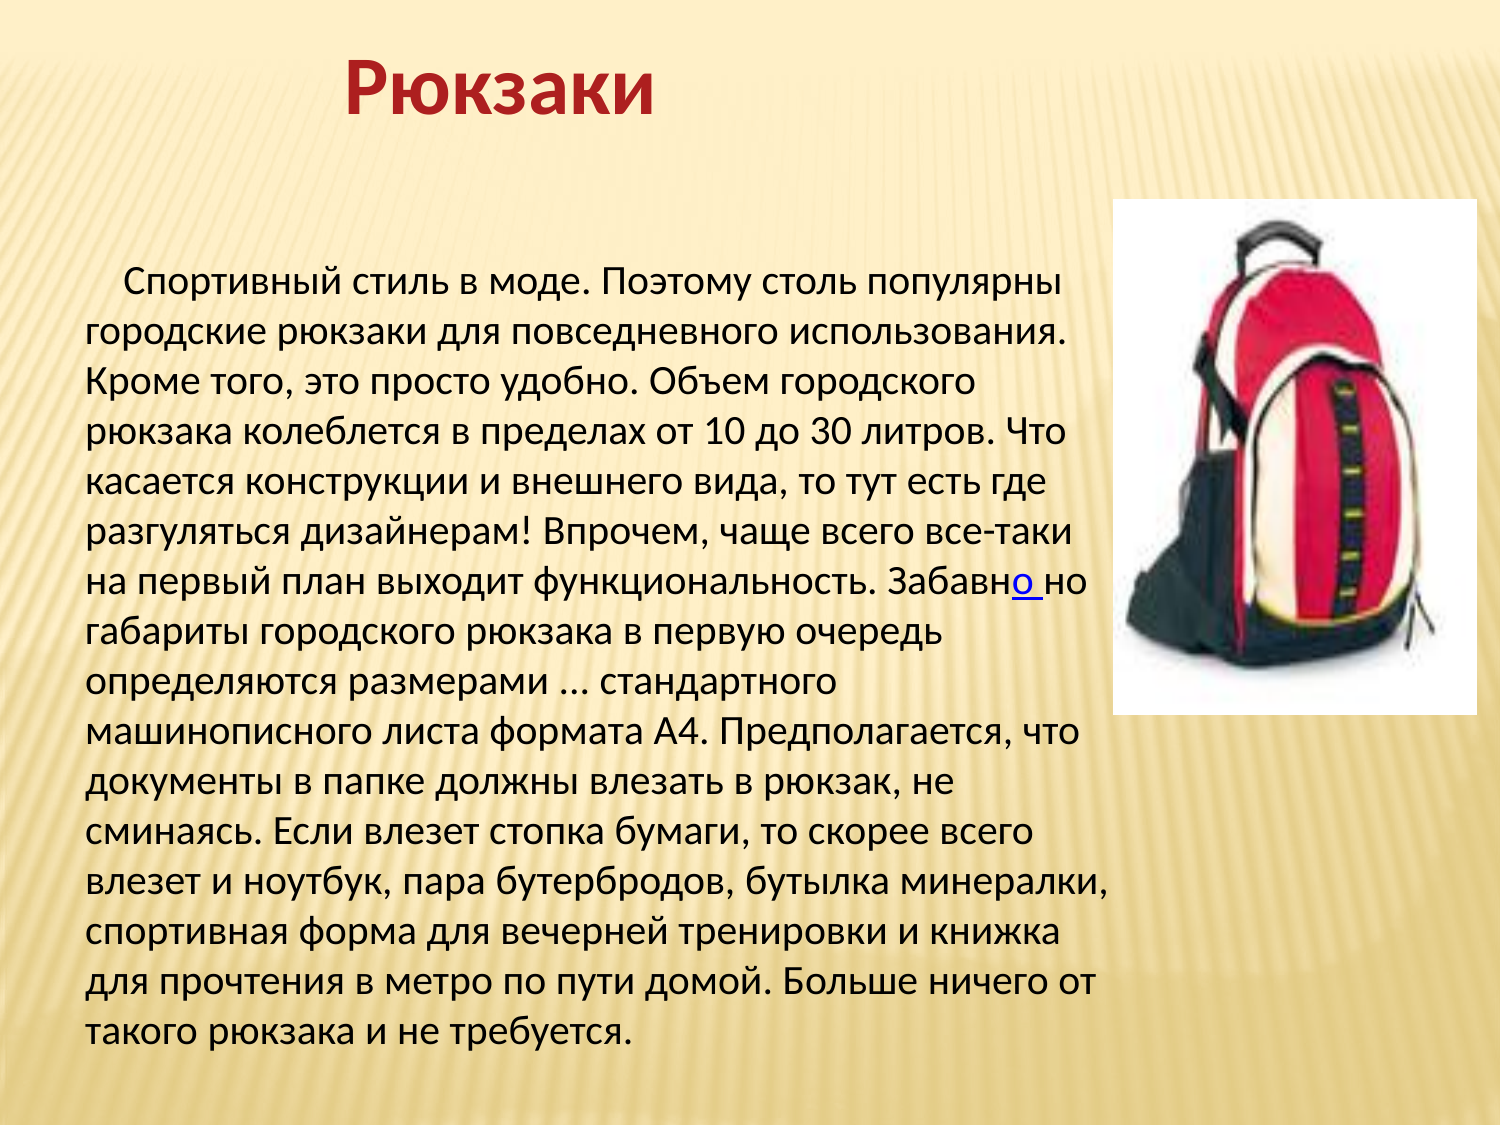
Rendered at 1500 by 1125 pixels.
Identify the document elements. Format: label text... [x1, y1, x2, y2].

picture [1112, 198, 1477, 716]
text_box Рюкзаки [330, 23, 672, 139]
text_box Спортивный стиль в моде. Поэтому столь популярны городские рюкзаки для повседневного использования. Кроме того, это просто удобно. Объем городского рюкзака колеблется в пределах от 10 до 30 литров. Что касается конструкции и внешнего вида, то тут есть где разгуляться дизайнерам! Впрочем, чаще всего все-таки на первый план выходит функциональность. Забавно но габариты городского рюкзака в первую очередь определяются размерами ... стандартного машинописного листа формата А4. Предполагается, что документы в папке должны влезать в рюкзак, не сминаясь. Если влезет стопка бумаги, то скорее всего влезет и ноутбук, пара бутербродов, бутылка минералки, спортивная форма для вечерней тренировки и книжка для прочтения в метро по пути домой. Больше ничего от такого рюкзака и не требуется. [70, 145, 1137, 1106]
